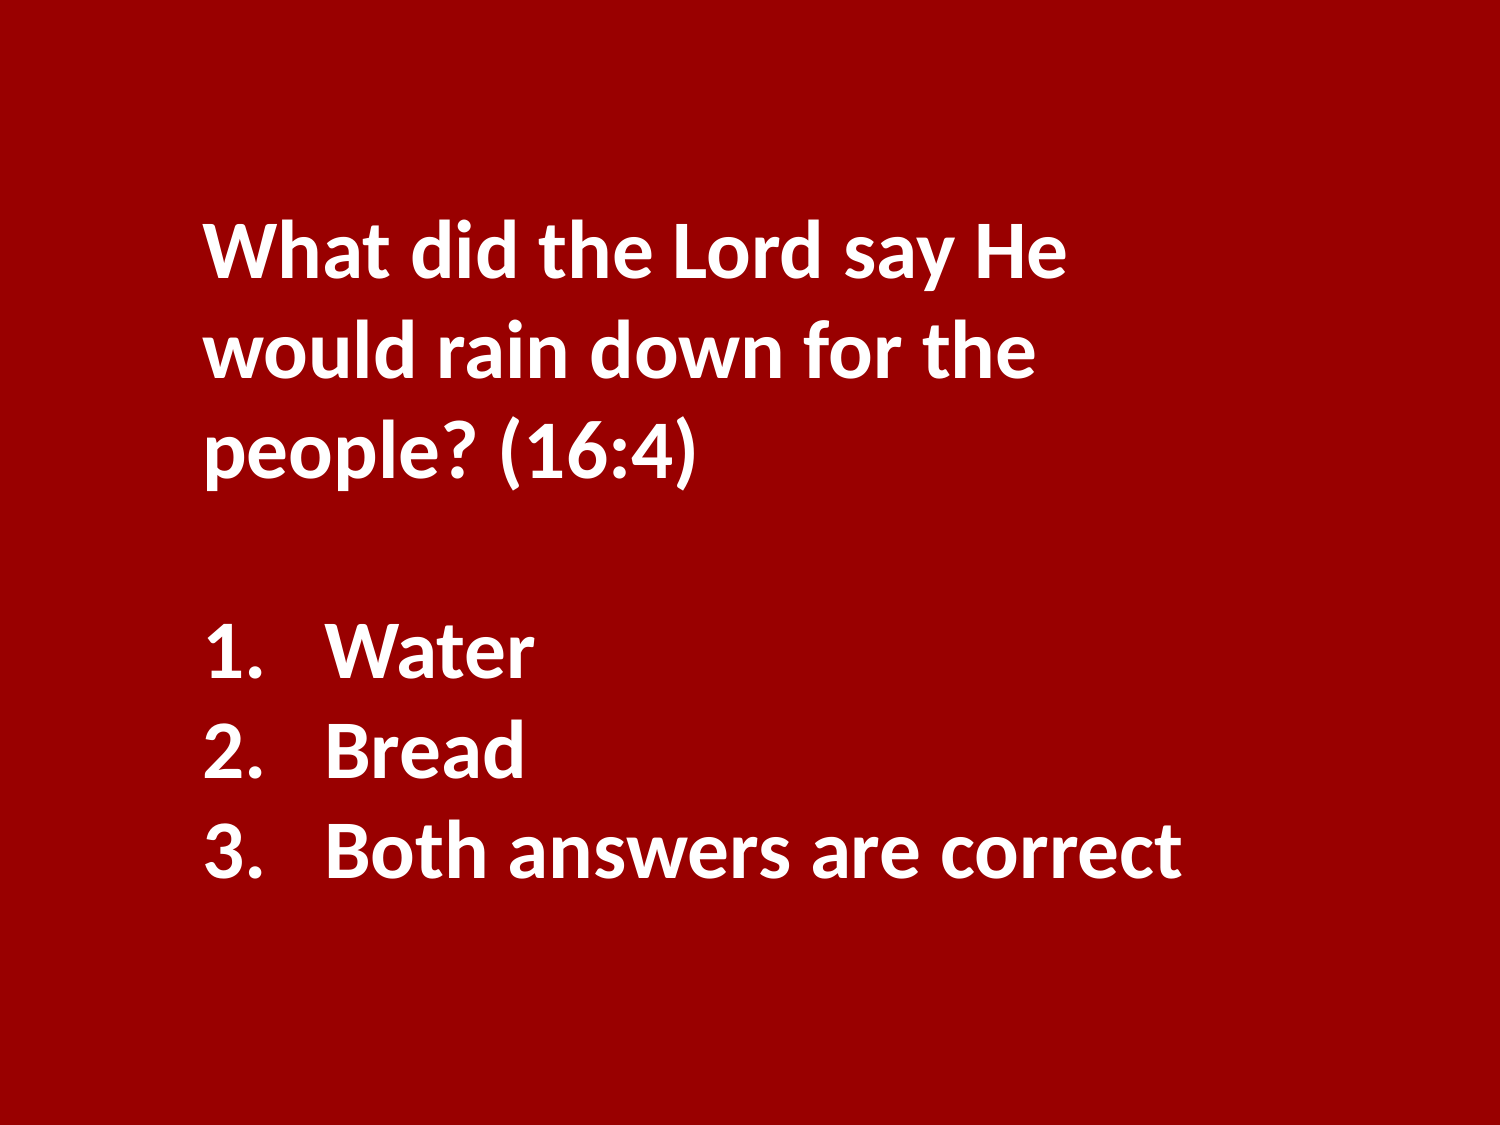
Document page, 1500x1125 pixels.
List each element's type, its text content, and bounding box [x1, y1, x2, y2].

text_box What did the Lord say He would rain down for the people? (16:4) Water Bread Both answers are correct [187, 187, 1263, 903]
